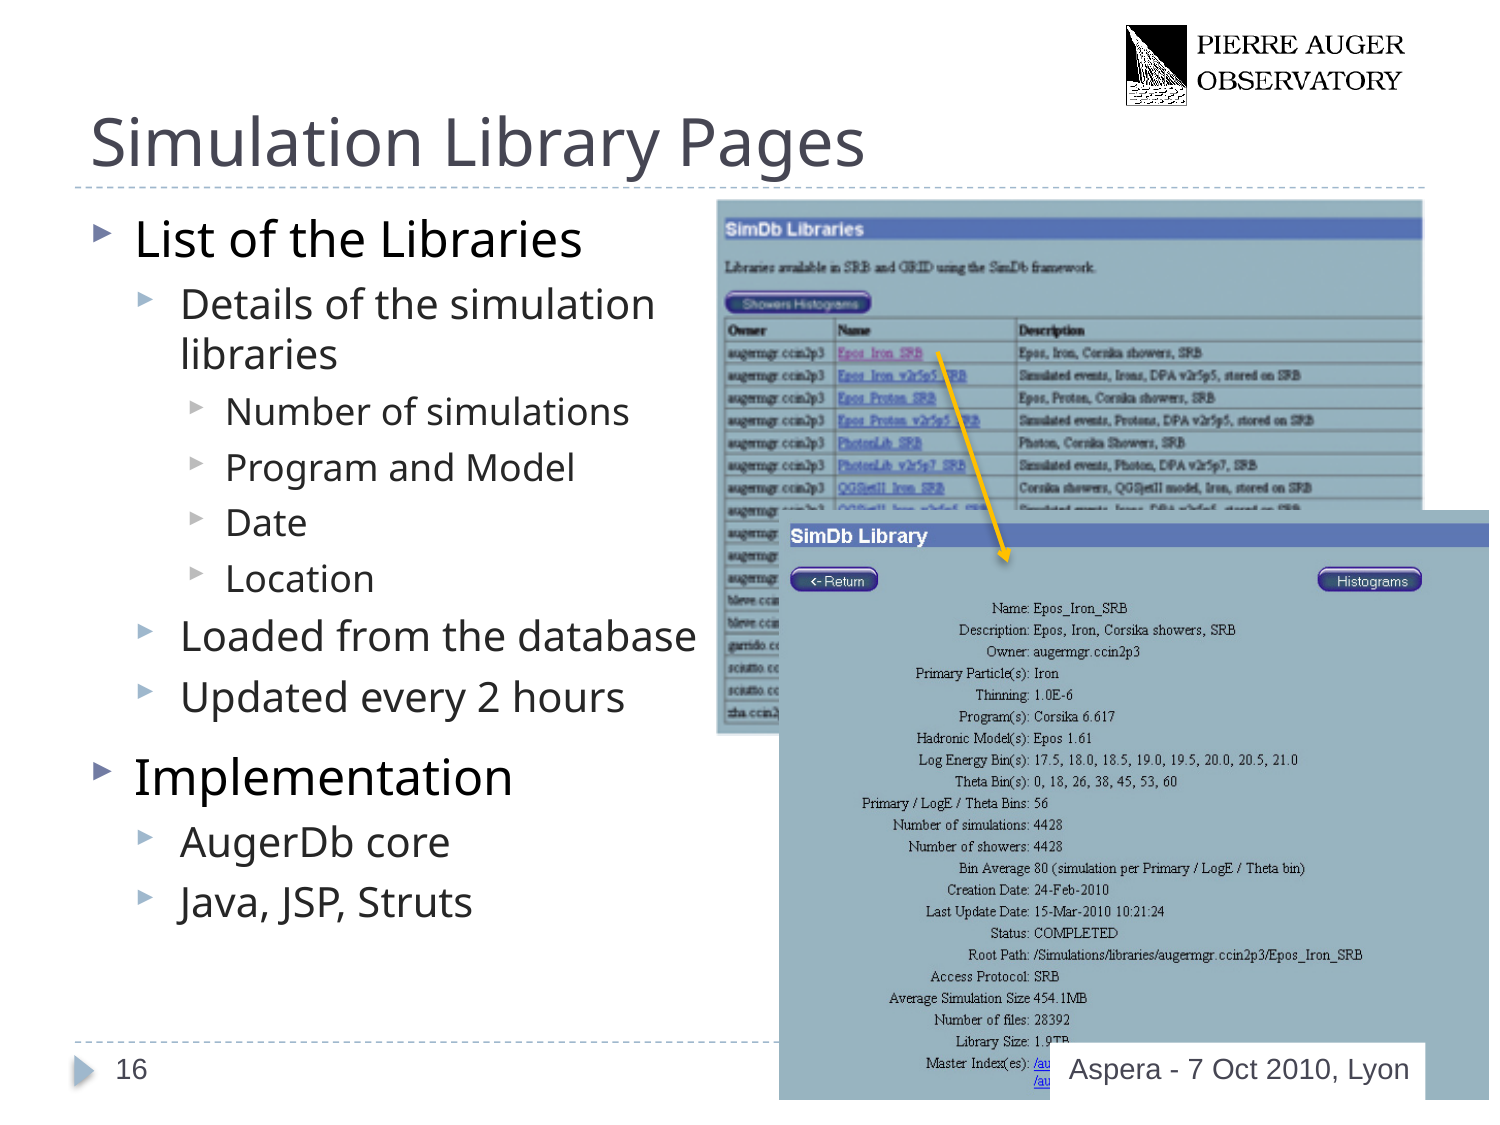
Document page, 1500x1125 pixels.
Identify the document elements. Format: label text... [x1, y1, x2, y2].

title Simulation Library Pages [74, 24, 1426, 188]
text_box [866, 421, 1079, 493]
slide_number 15 [100, 1042, 426, 1103]
picture [716, 199, 1489, 1101]
list List of the Libraries Details of the simulation libraries Number of simulations Program and Model Date Location Loaded from the database Updated every 2 hours Implementation AugerDb core Java, JSP, Struts [74, 199, 757, 1011]
